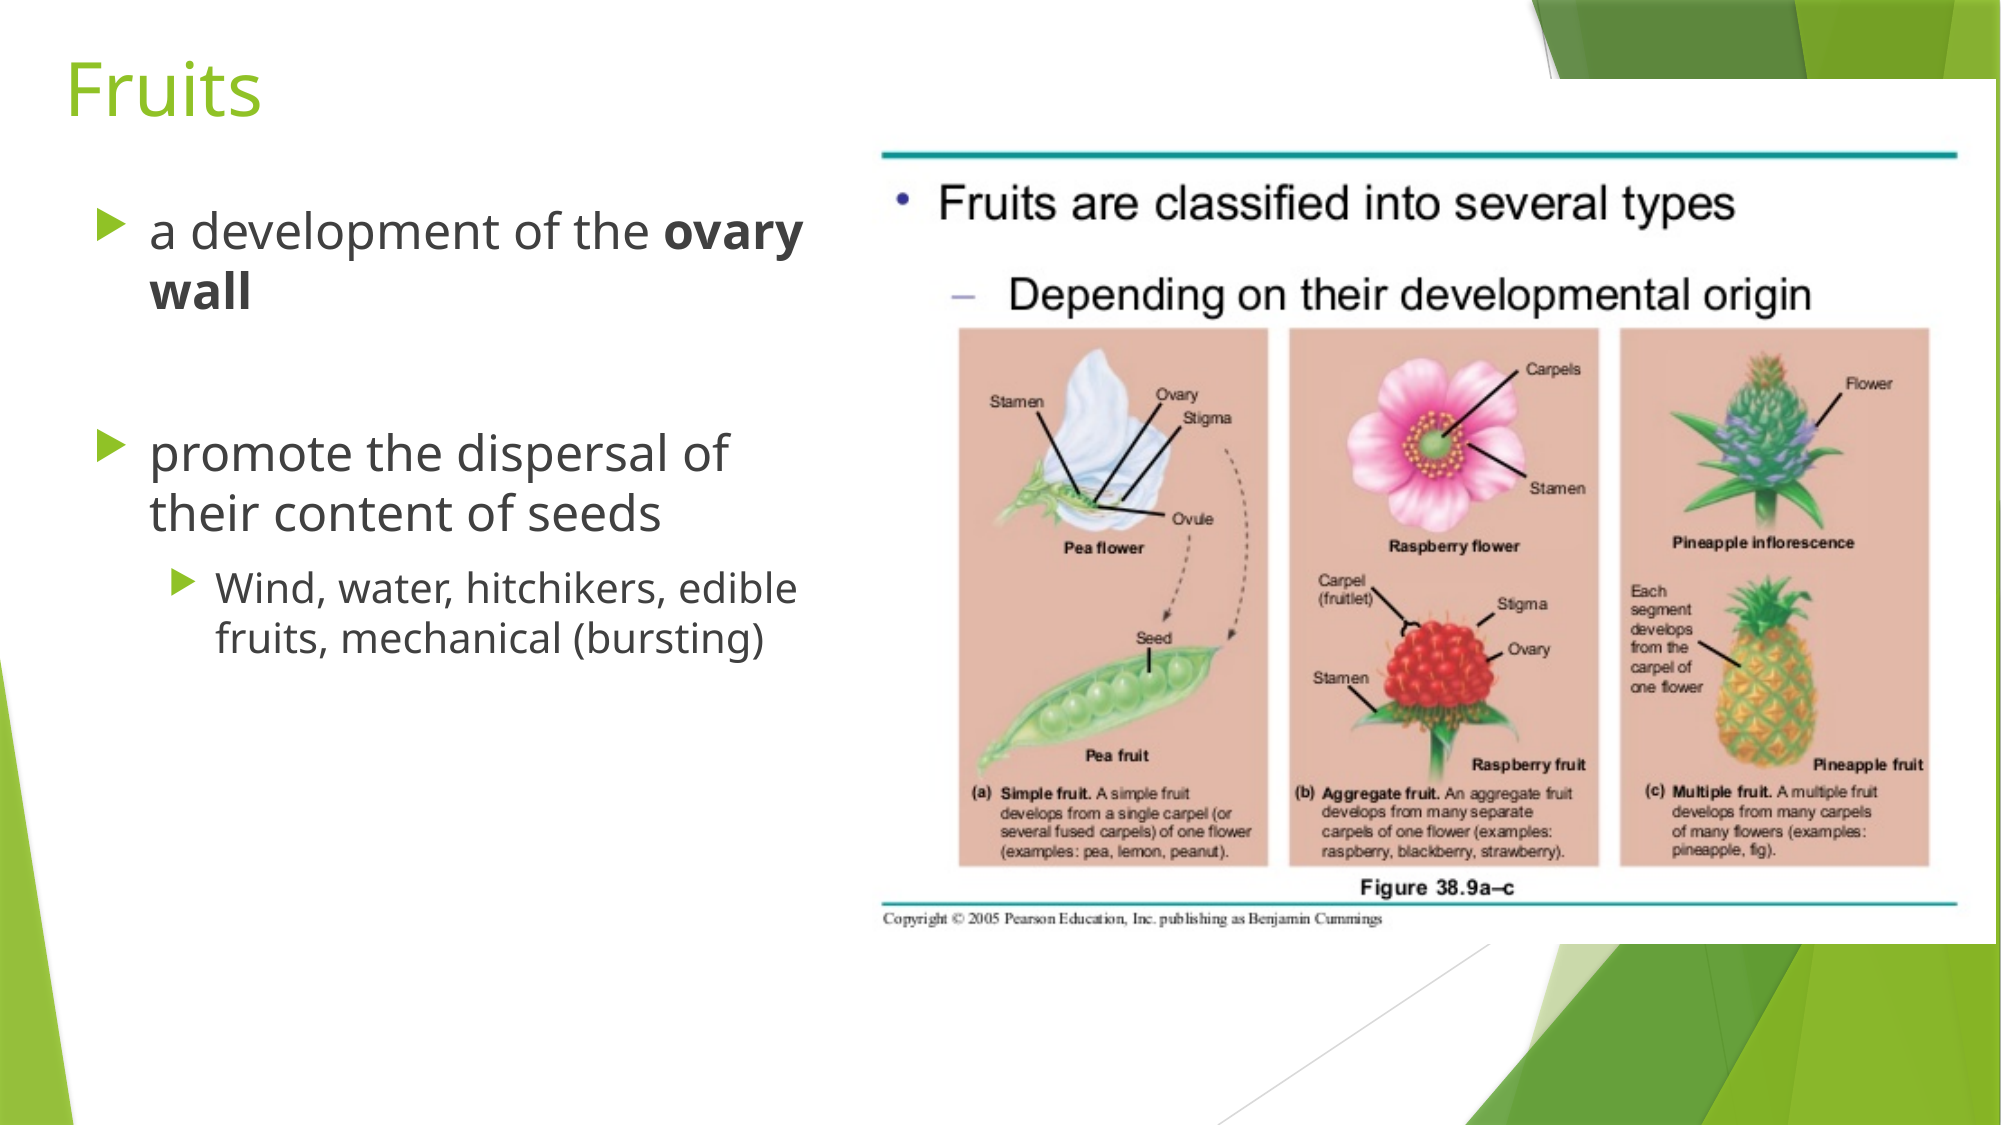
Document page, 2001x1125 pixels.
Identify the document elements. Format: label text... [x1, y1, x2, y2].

title Fruits [49, 34, 1460, 251]
picture [843, 78, 1996, 944]
list a development of the ovary wall promote the dispersal of their content of seeds Wind, water, hitchikers, edible fruits, mechanical (bursting) [78, 192, 845, 1102]
